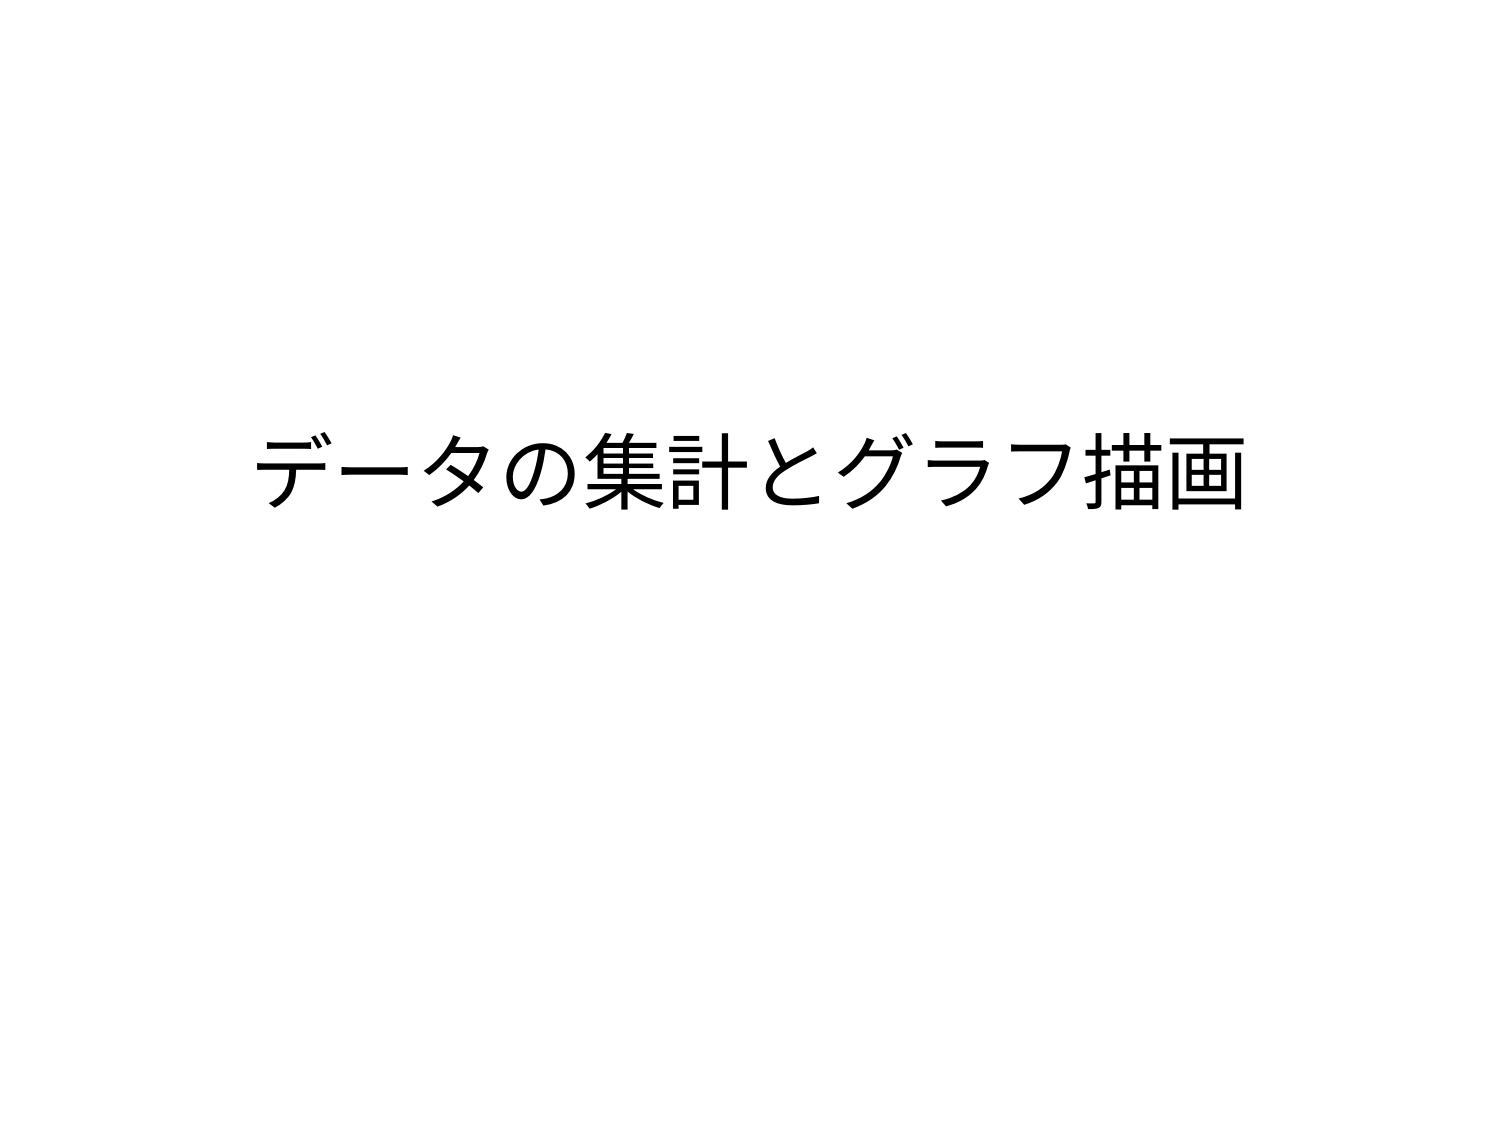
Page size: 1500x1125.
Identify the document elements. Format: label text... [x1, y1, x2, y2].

title データの集計とグラフ描画 [112, 349, 1388, 591]
